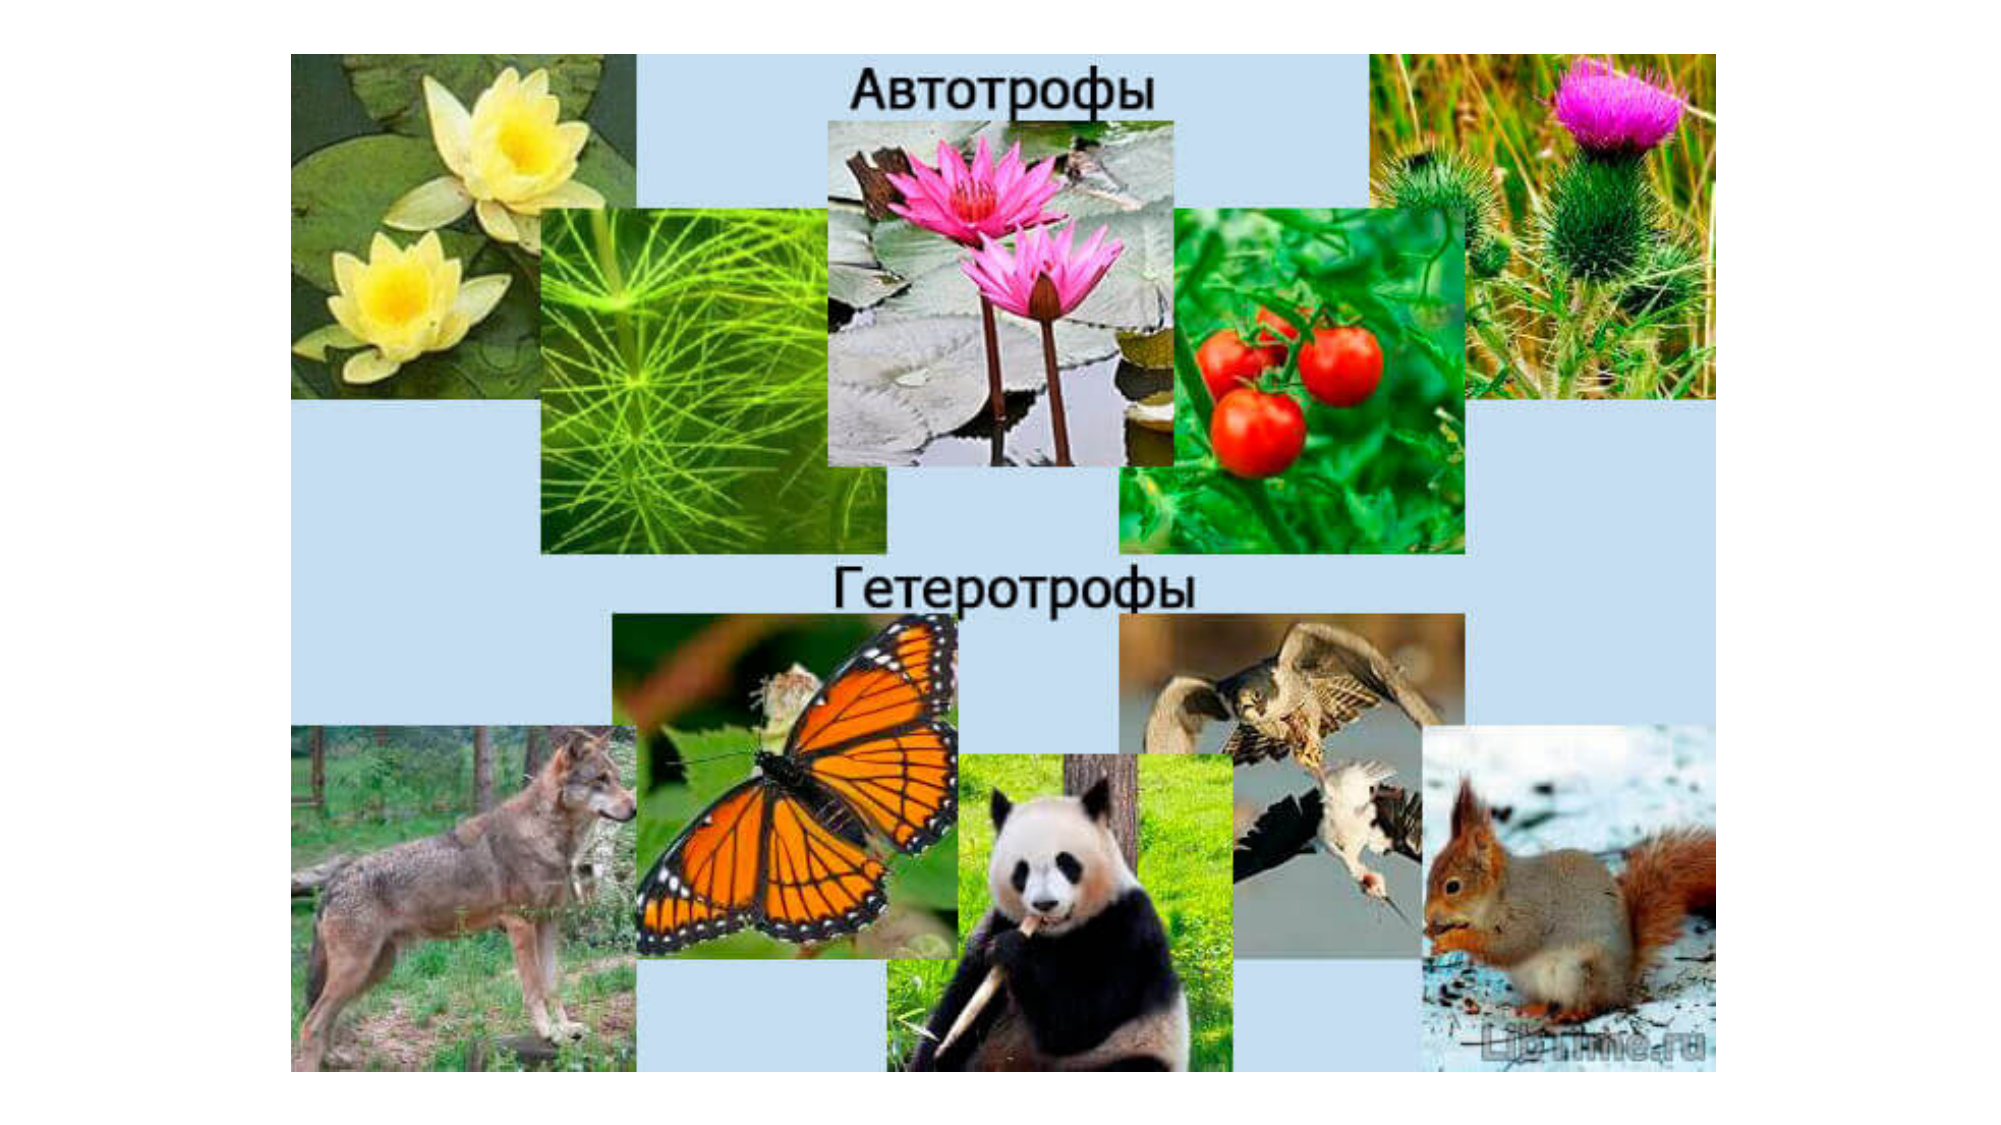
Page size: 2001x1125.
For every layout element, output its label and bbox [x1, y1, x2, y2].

picture [291, 54, 1716, 1073]
